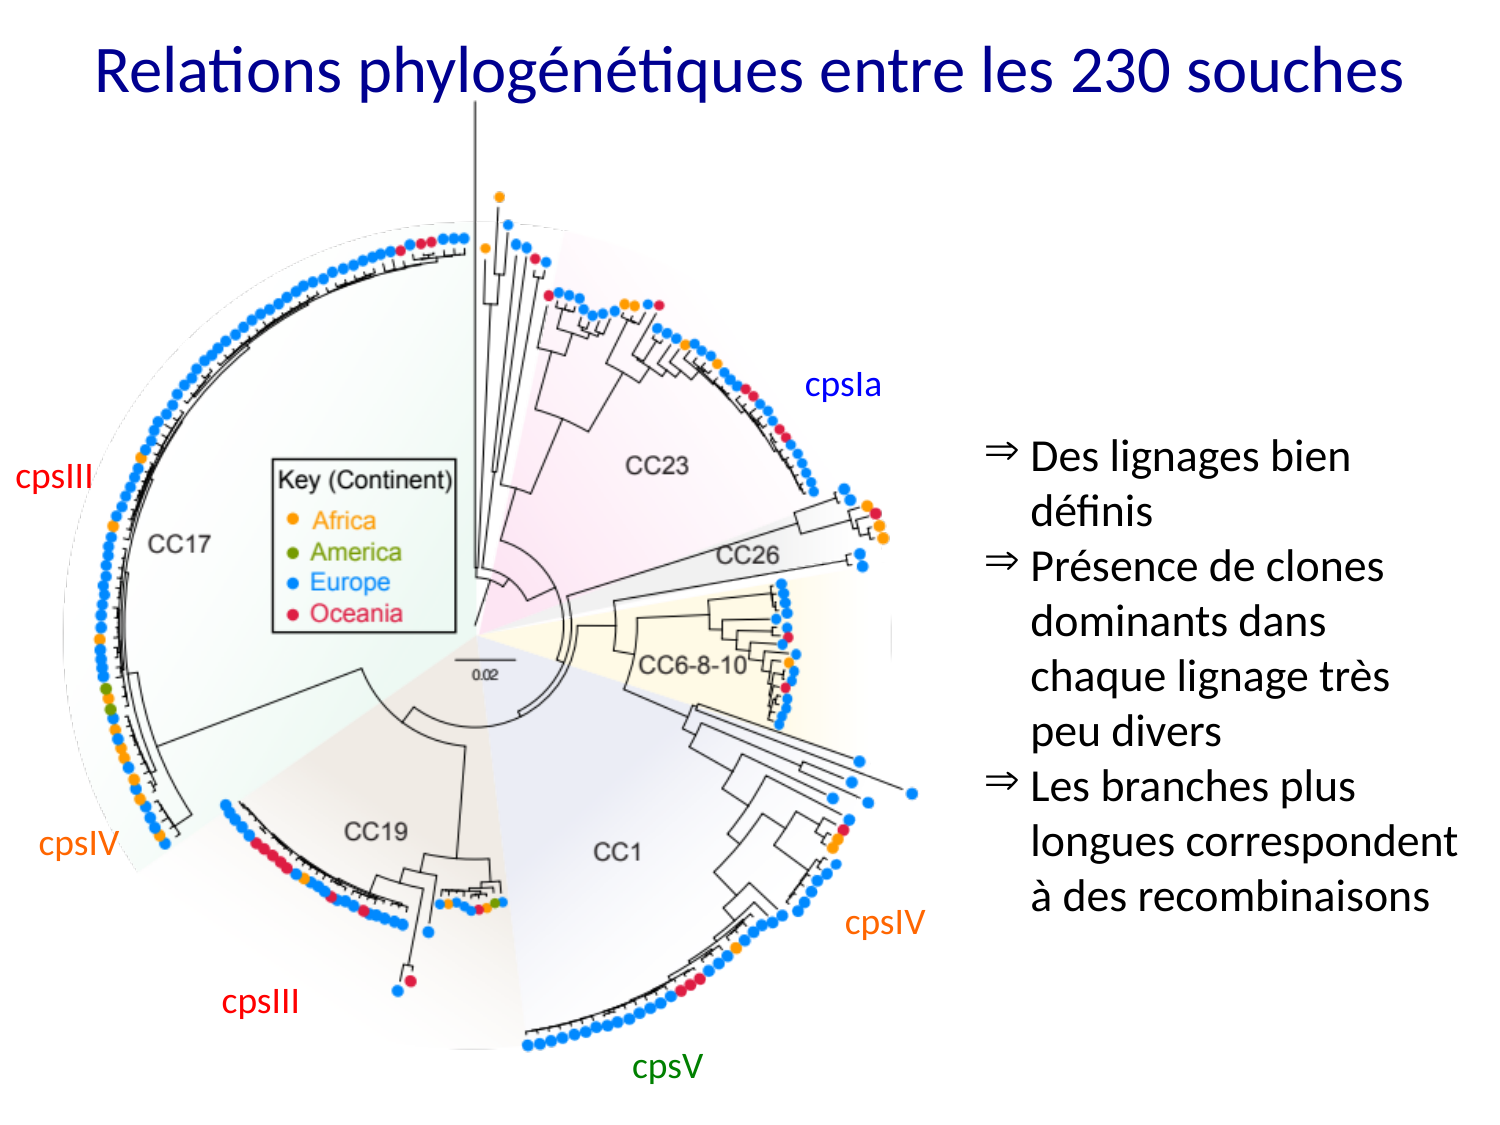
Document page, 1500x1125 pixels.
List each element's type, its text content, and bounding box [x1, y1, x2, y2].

picture [53, 99, 934, 351]
title Relations phylogénétiques entre les 230 souches [0, 0, 1500, 133]
text_box Des lignages bien définis Présence de clones dominants dans chaque lignage très peu divers Les branches plus longues correspondent à des recombinaisons [968, 418, 1477, 929]
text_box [0, 351, 942, 1095]
